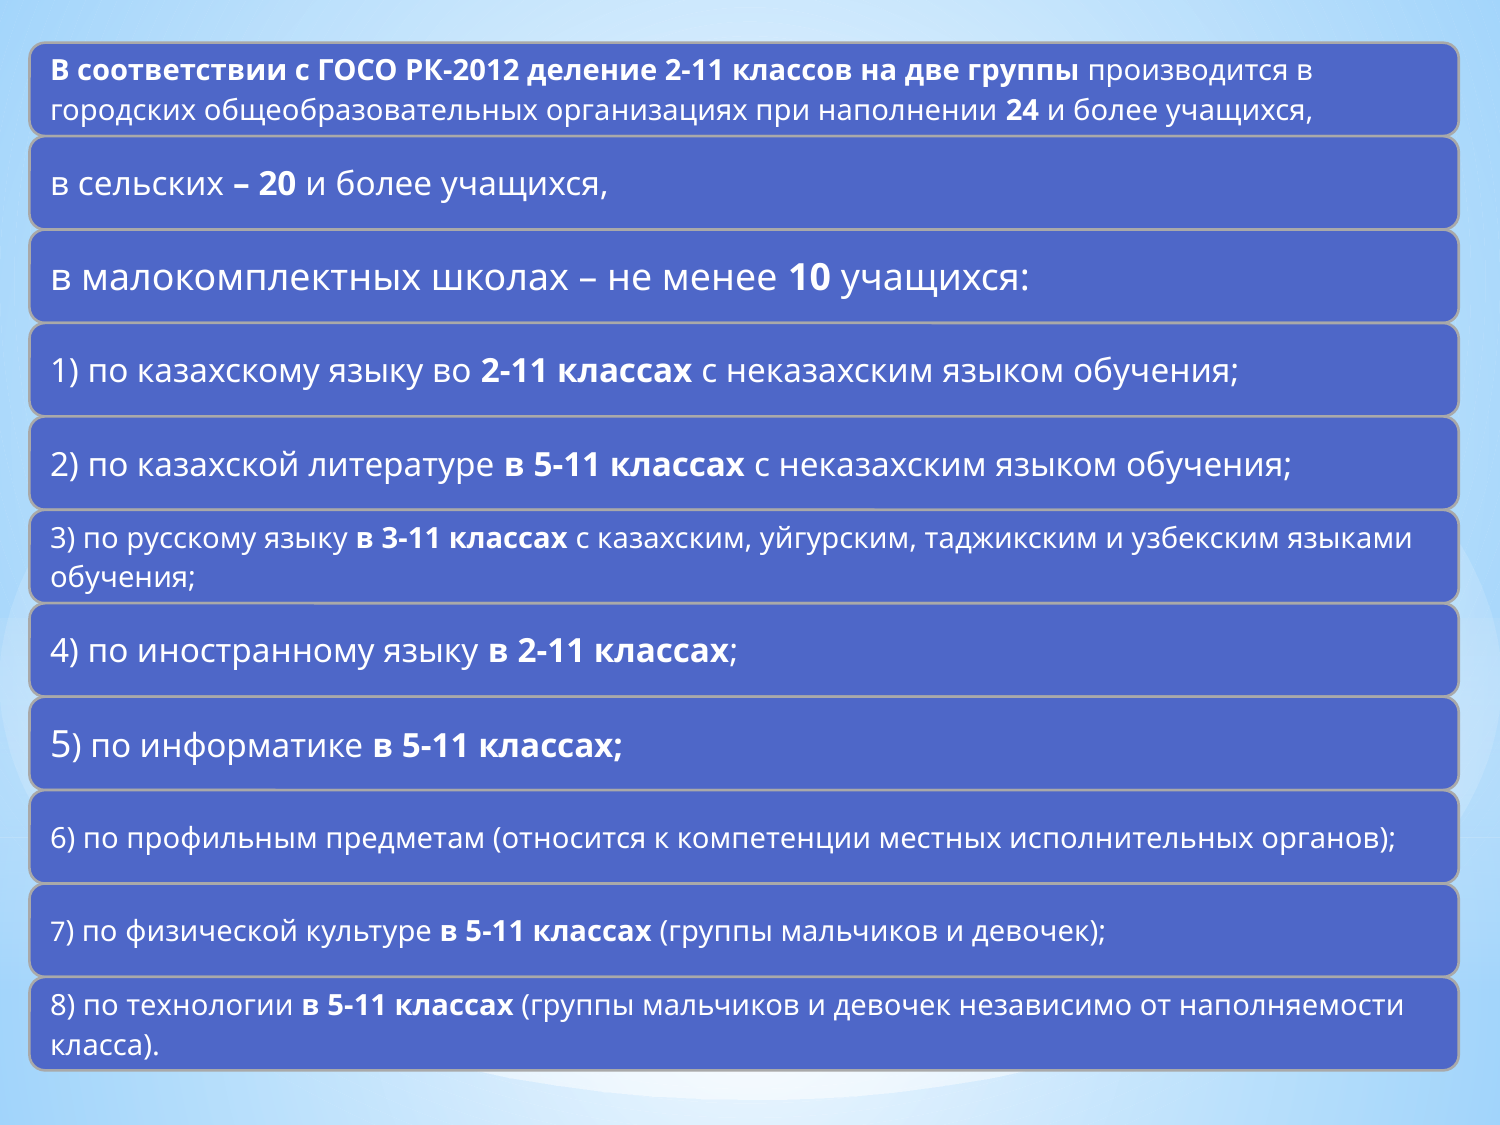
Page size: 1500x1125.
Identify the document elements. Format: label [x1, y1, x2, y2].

text_box [29, 42, 1459, 1071]
